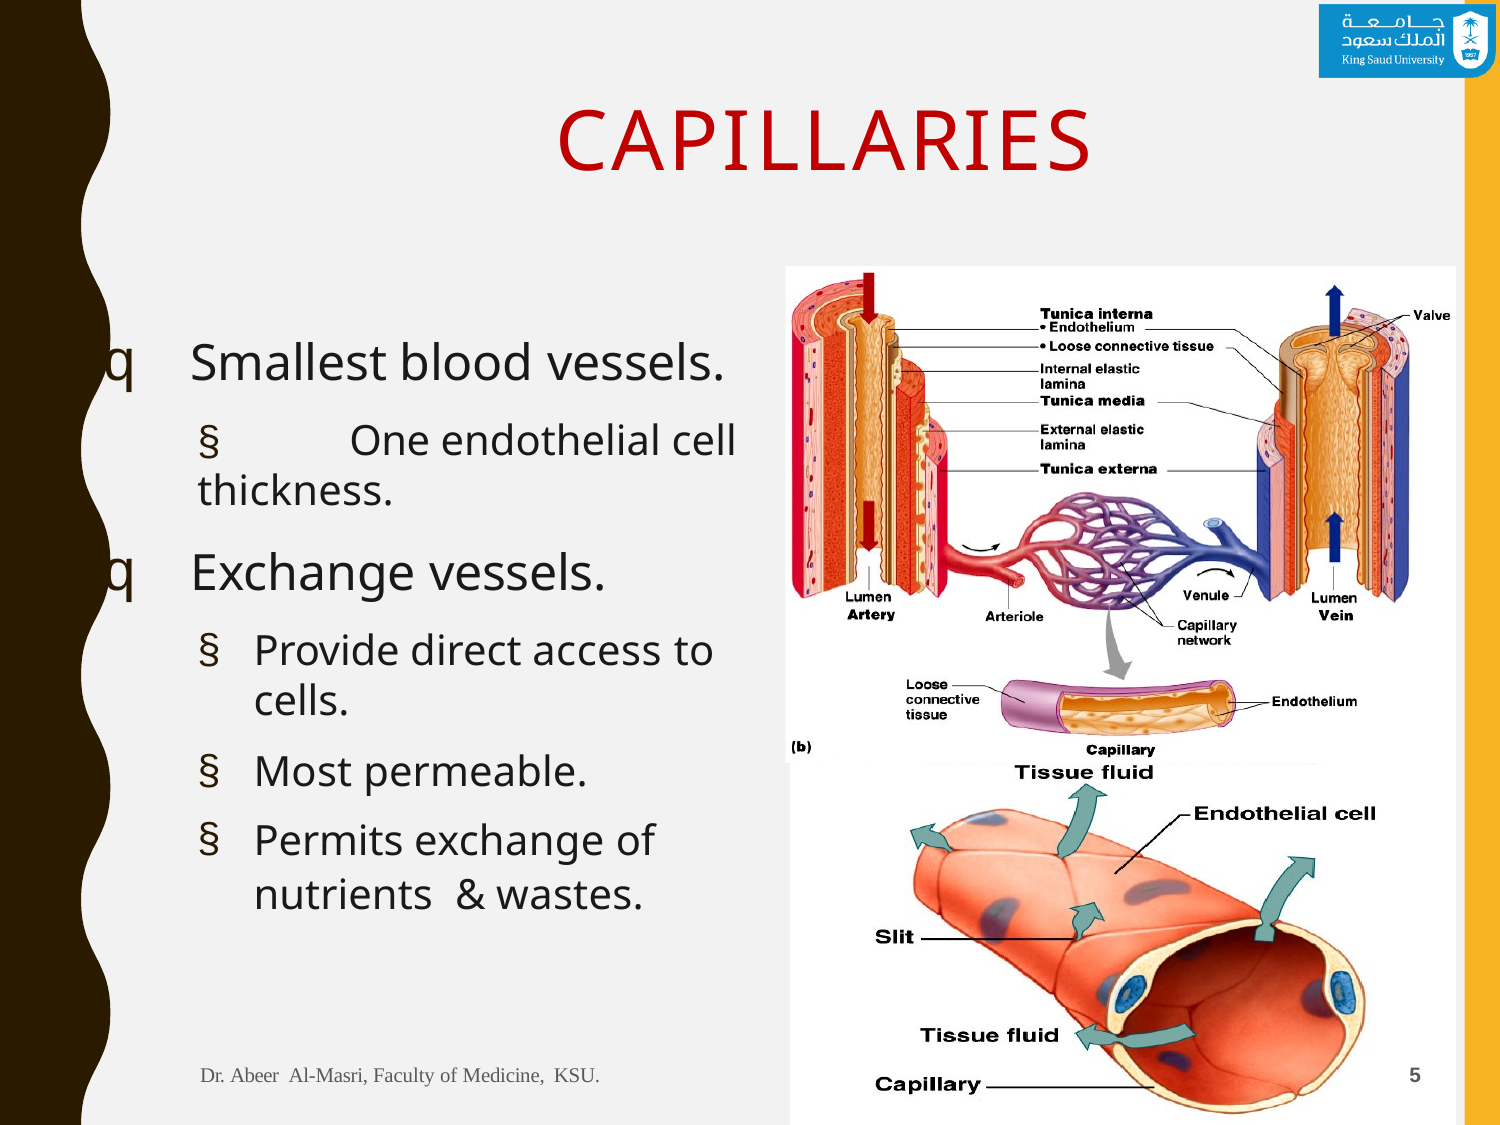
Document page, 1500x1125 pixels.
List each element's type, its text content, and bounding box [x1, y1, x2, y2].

text_box [1318, 4, 1496, 78]
text_box q Smallest blood vessels. § One endothelial cell thickness. q Exchange vessels. Provide direct access to cells. Most permeable. Permits exchange of nutrients & wastes. [101, 322, 776, 918]
text_box [785, 266, 1457, 763]
title CAPILLARIES [163, 79, 1337, 275]
text_box [789, 763, 1457, 1125]
text_box 5 [1407, 1063, 1424, 1087]
text_box Dr. Abeer Al-Masri, Faculty of Medicine, KSU. [198, 1063, 606, 1087]
